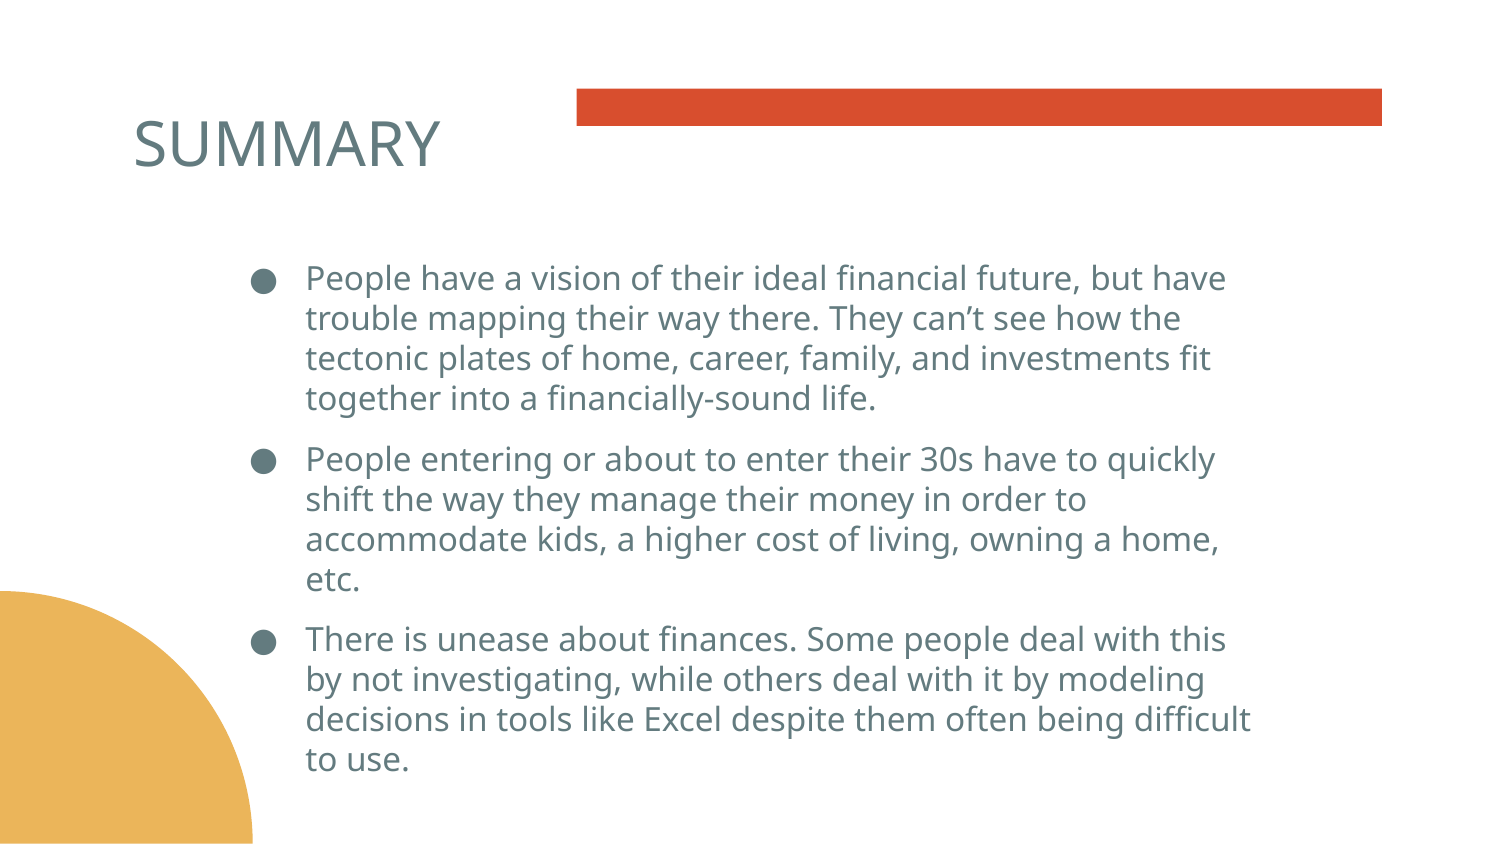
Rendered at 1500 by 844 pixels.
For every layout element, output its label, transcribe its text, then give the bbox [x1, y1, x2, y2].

subtitle People have a vision of their ideal financial future, but have trouble mapping their way there. They can’t see how the tectonic plates of home, career, family, and investments fit together into a financially-sound life. People entering or about to enter their 30s have to quickly shift the way they manage their money in order to accommodate kids, a higher cost of living, owning a home, etc. There is unease about finances. Some people deal with this by not investigating, while others deal with it by modeling decisions in tools like Excel despite them often being difficult to use. [215, 242, 1286, 705]
title SUMMARY [118, 88, 609, 183]
